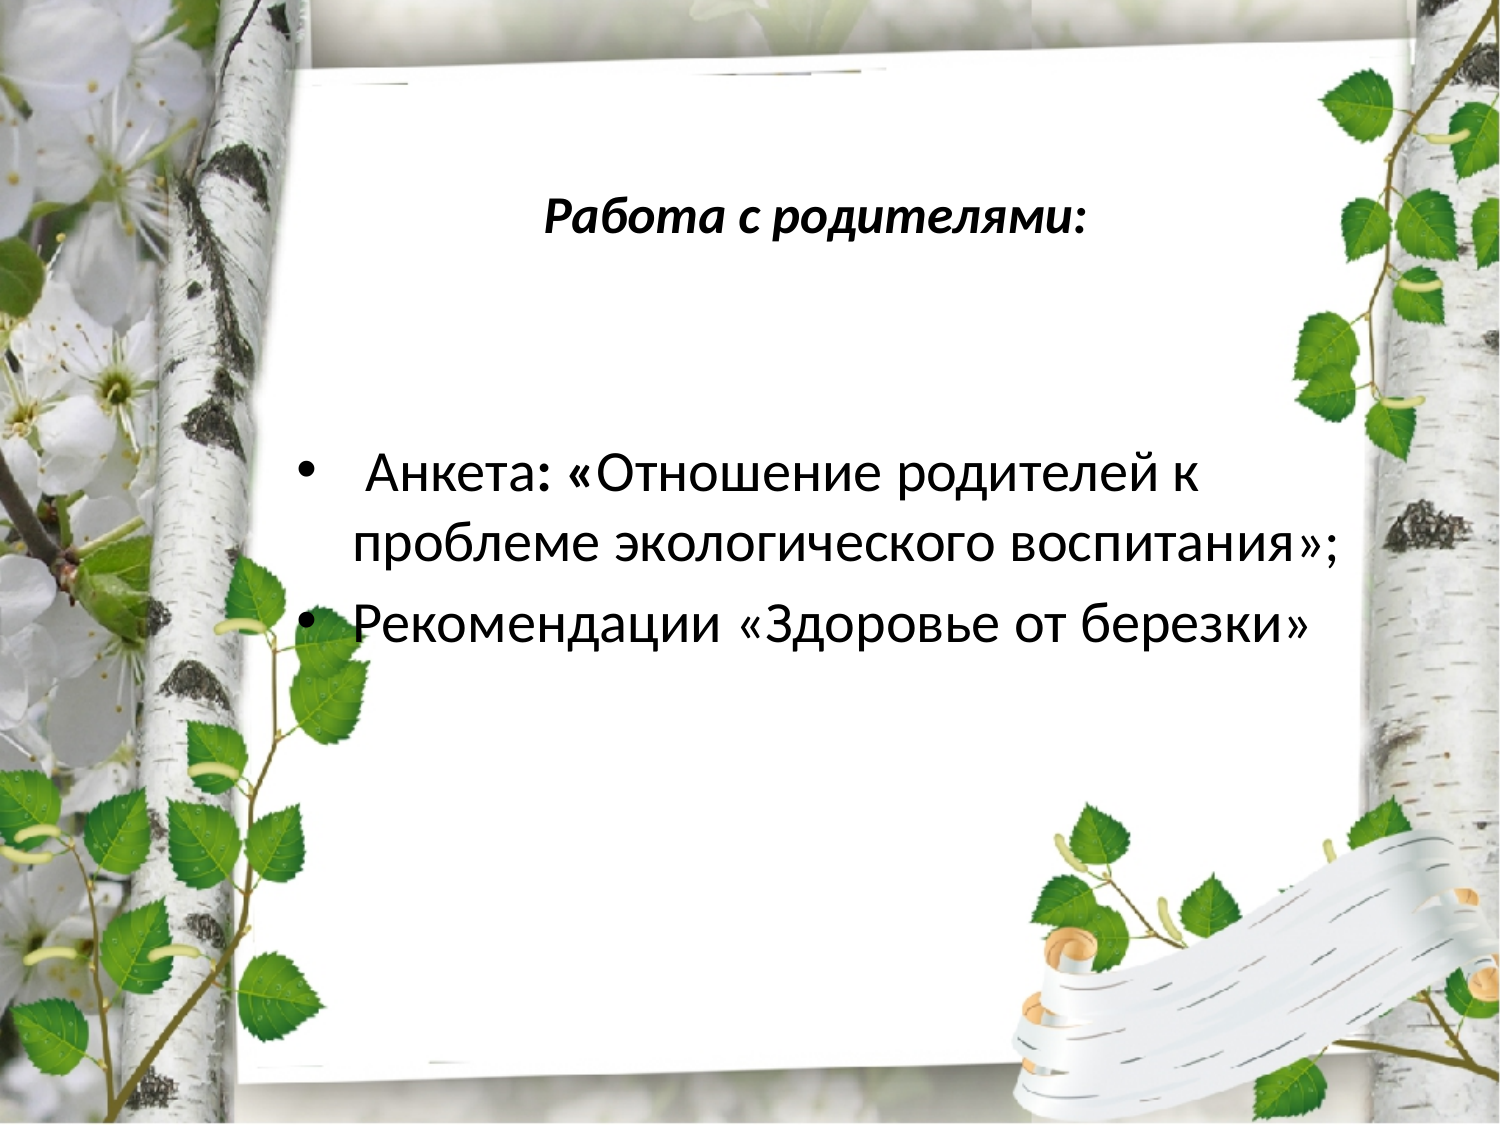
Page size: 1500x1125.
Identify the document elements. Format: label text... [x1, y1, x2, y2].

title Работа с родителями: [75, 45, 1425, 317]
list Анкета: «Отношение родителей к проблеме экологического воспитания»; Рекомендации «Здоровье от березки» [281, 262, 1425, 1005]
picture [0, 0, 1500, 1125]
